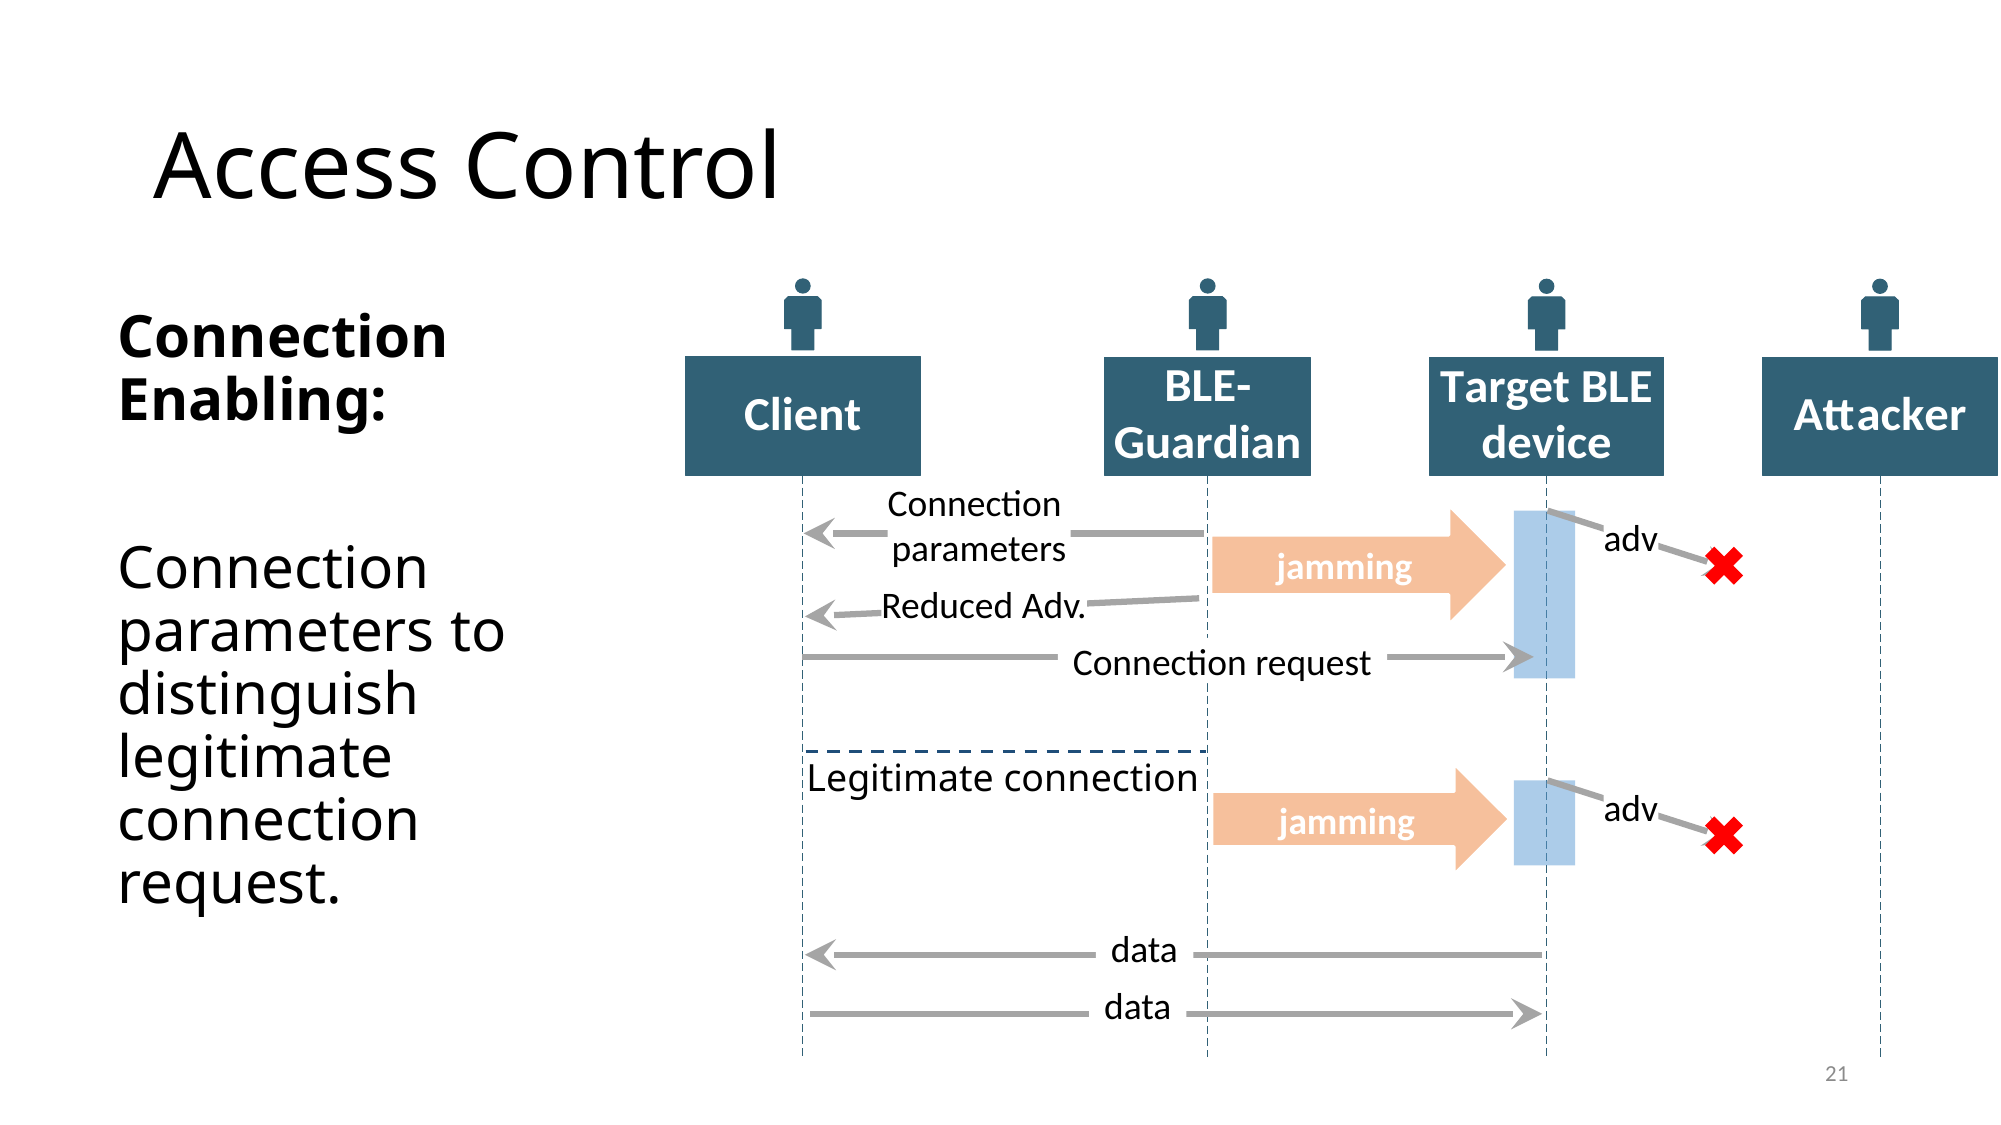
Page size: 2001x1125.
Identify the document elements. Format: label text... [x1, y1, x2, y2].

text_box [804, 925, 1543, 971]
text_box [1426, 875, 1669, 1057]
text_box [1759, 275, 2000, 1057]
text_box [1210, 505, 1752, 679]
list Connection Enabling: Connection parameters to distinguish legitimate connection request. [102, 299, 645, 1014]
title Access Control [138, 60, 1864, 278]
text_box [805, 751, 1207, 800]
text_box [682, 275, 922, 1056]
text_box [1101, 971, 1318, 981]
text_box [1211, 763, 1752, 875]
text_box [1101, 684, 1318, 925]
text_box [803, 478, 1205, 570]
slide_number 21 [1413, 1042, 1864, 1103]
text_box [804, 580, 1200, 627]
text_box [1426, 275, 1669, 505]
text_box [1426, 679, 1669, 763]
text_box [1101, 275, 1318, 637]
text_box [810, 981, 1543, 1028]
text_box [801, 637, 1534, 684]
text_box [1101, 1028, 1318, 1057]
